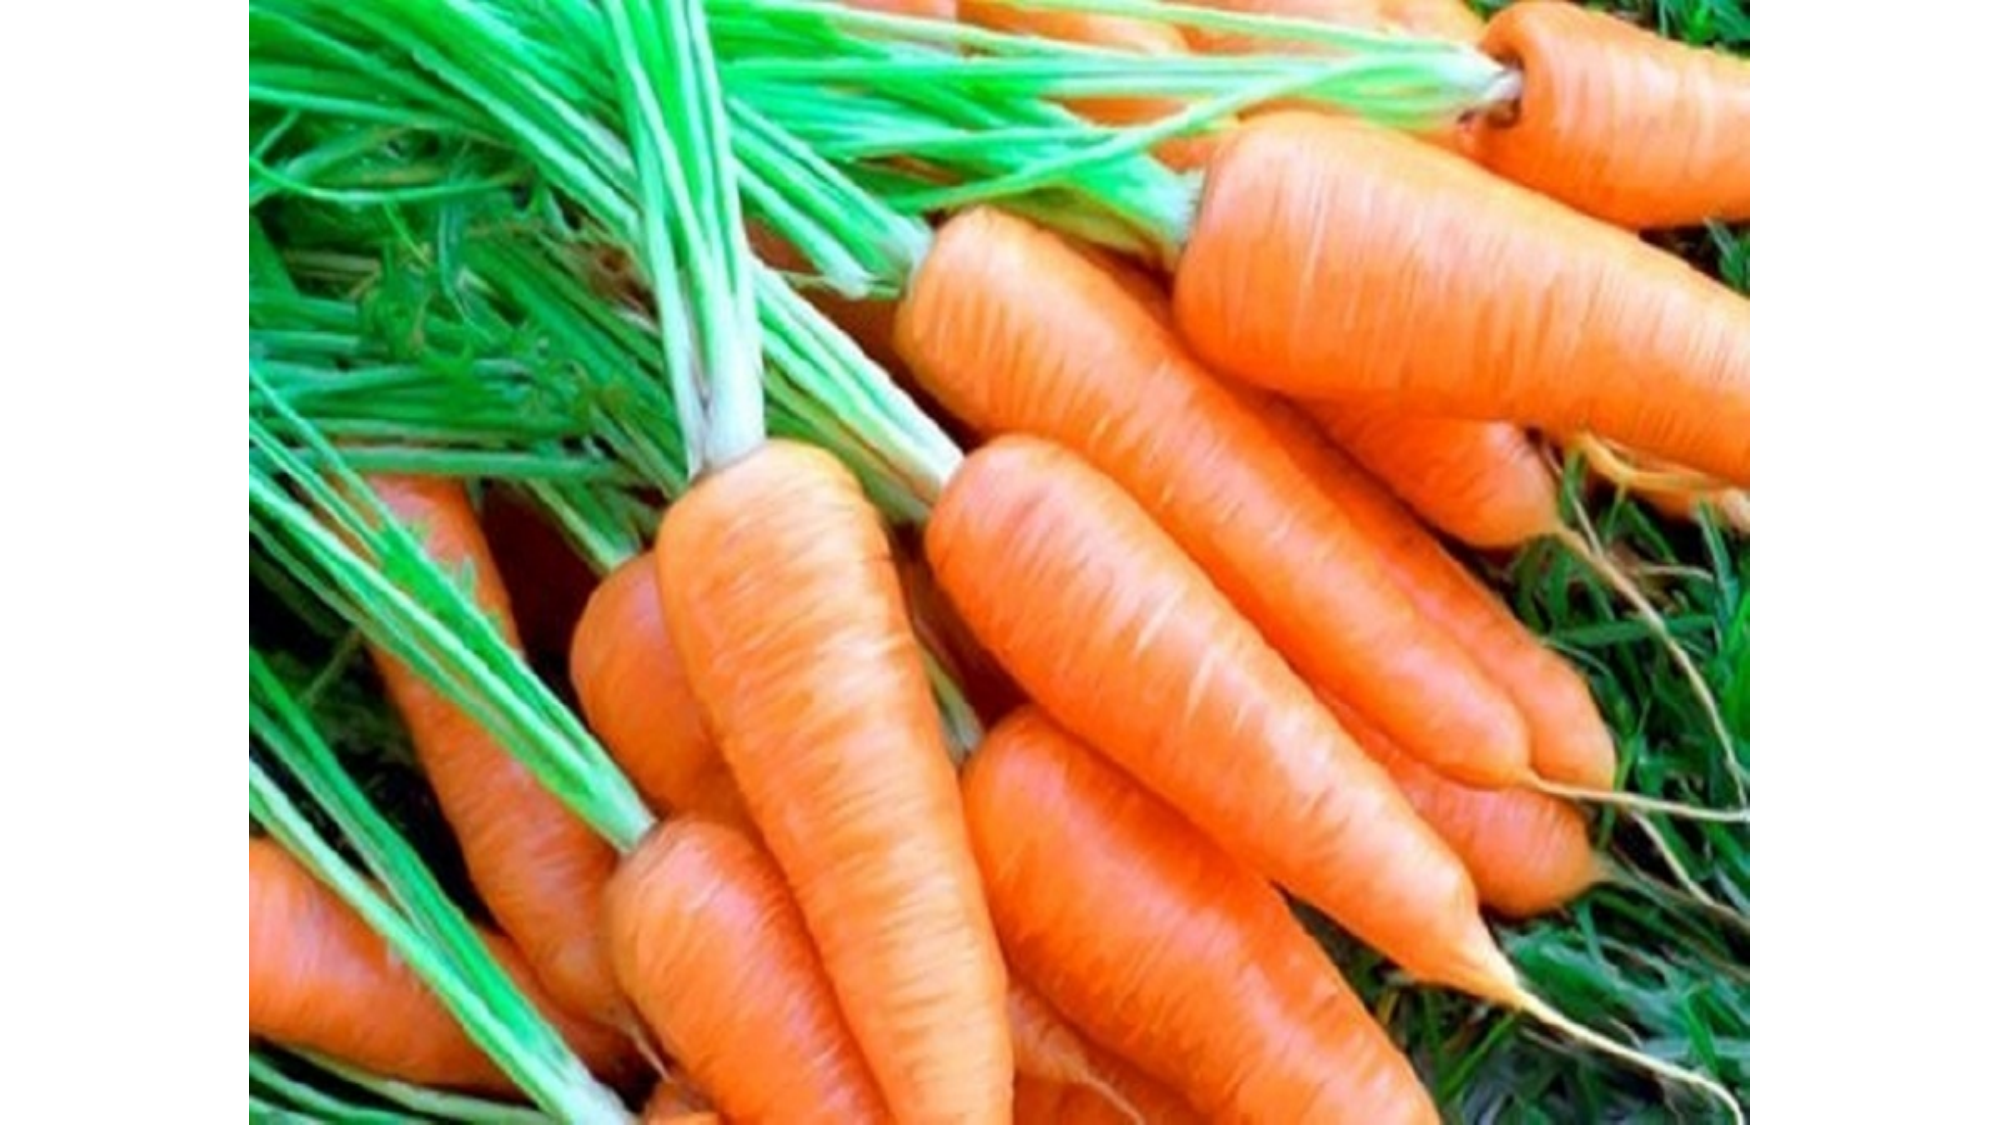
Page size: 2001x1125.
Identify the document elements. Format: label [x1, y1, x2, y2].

picture [249, 0, 1751, 1125]
